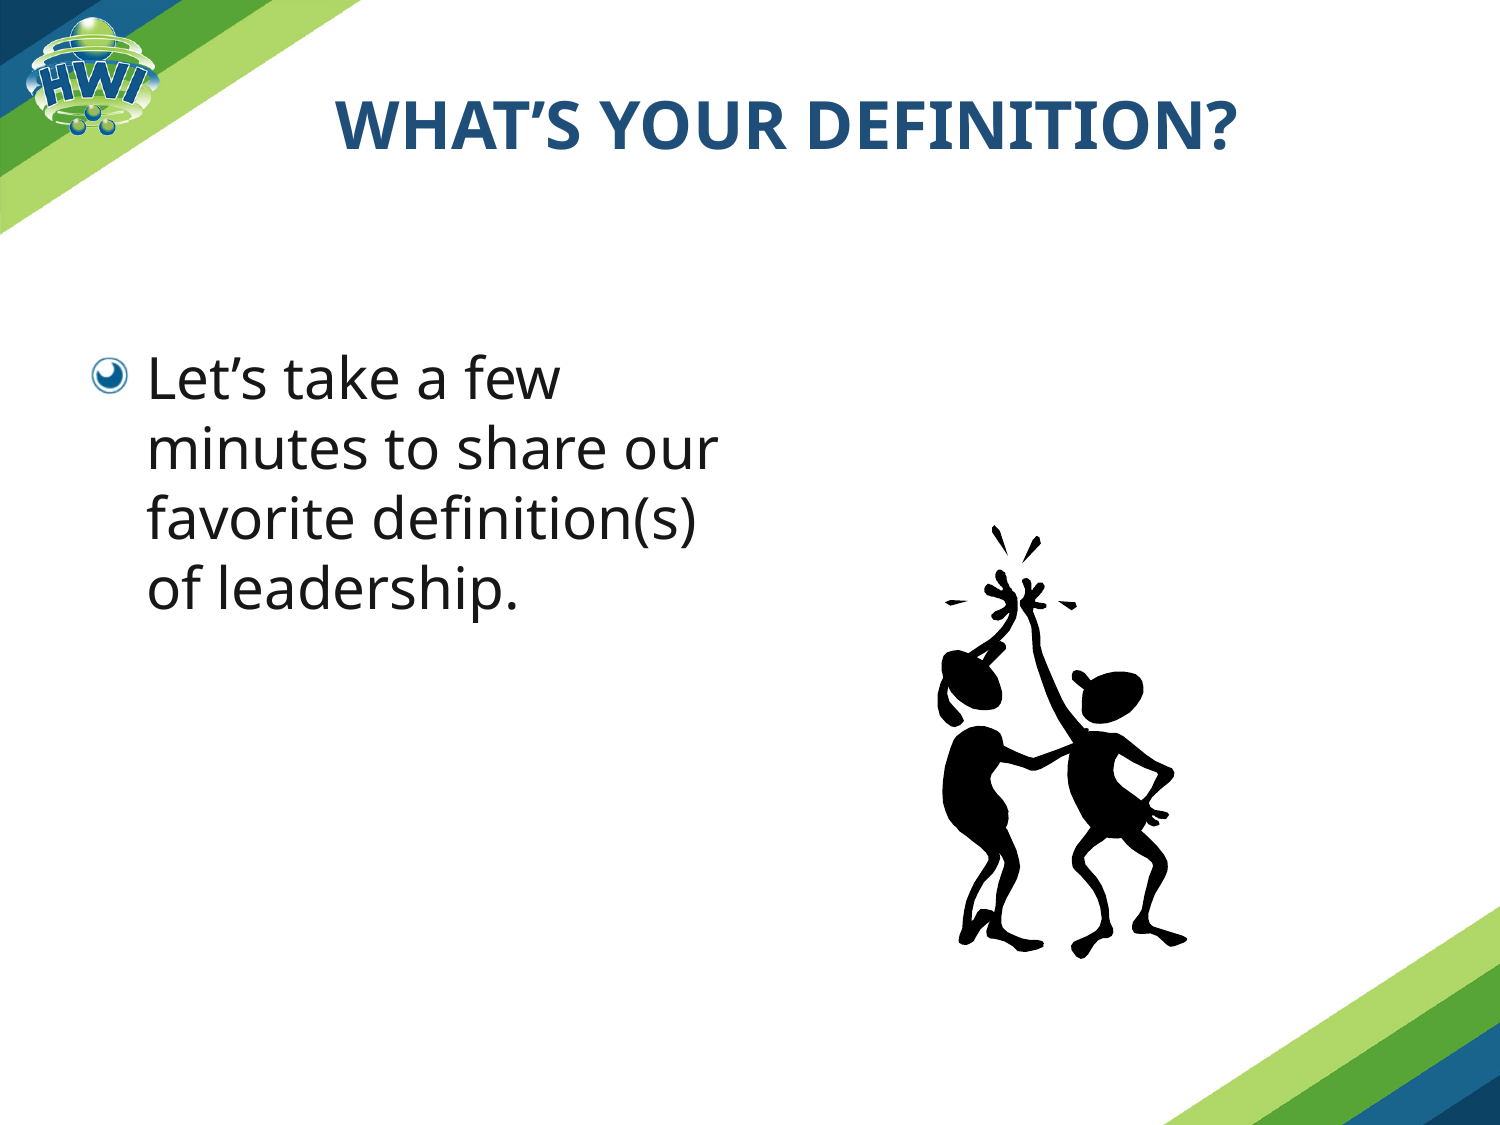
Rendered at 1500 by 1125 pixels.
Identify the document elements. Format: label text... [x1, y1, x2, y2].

picture [0, 0, 1500, 1125]
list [937, 524, 1188, 960]
list Let’s take a few minutes to share our favorite definition(s) of leadership. [75, 251, 738, 995]
title What’s YOUR Definition? [112, 68, 1463, 257]
